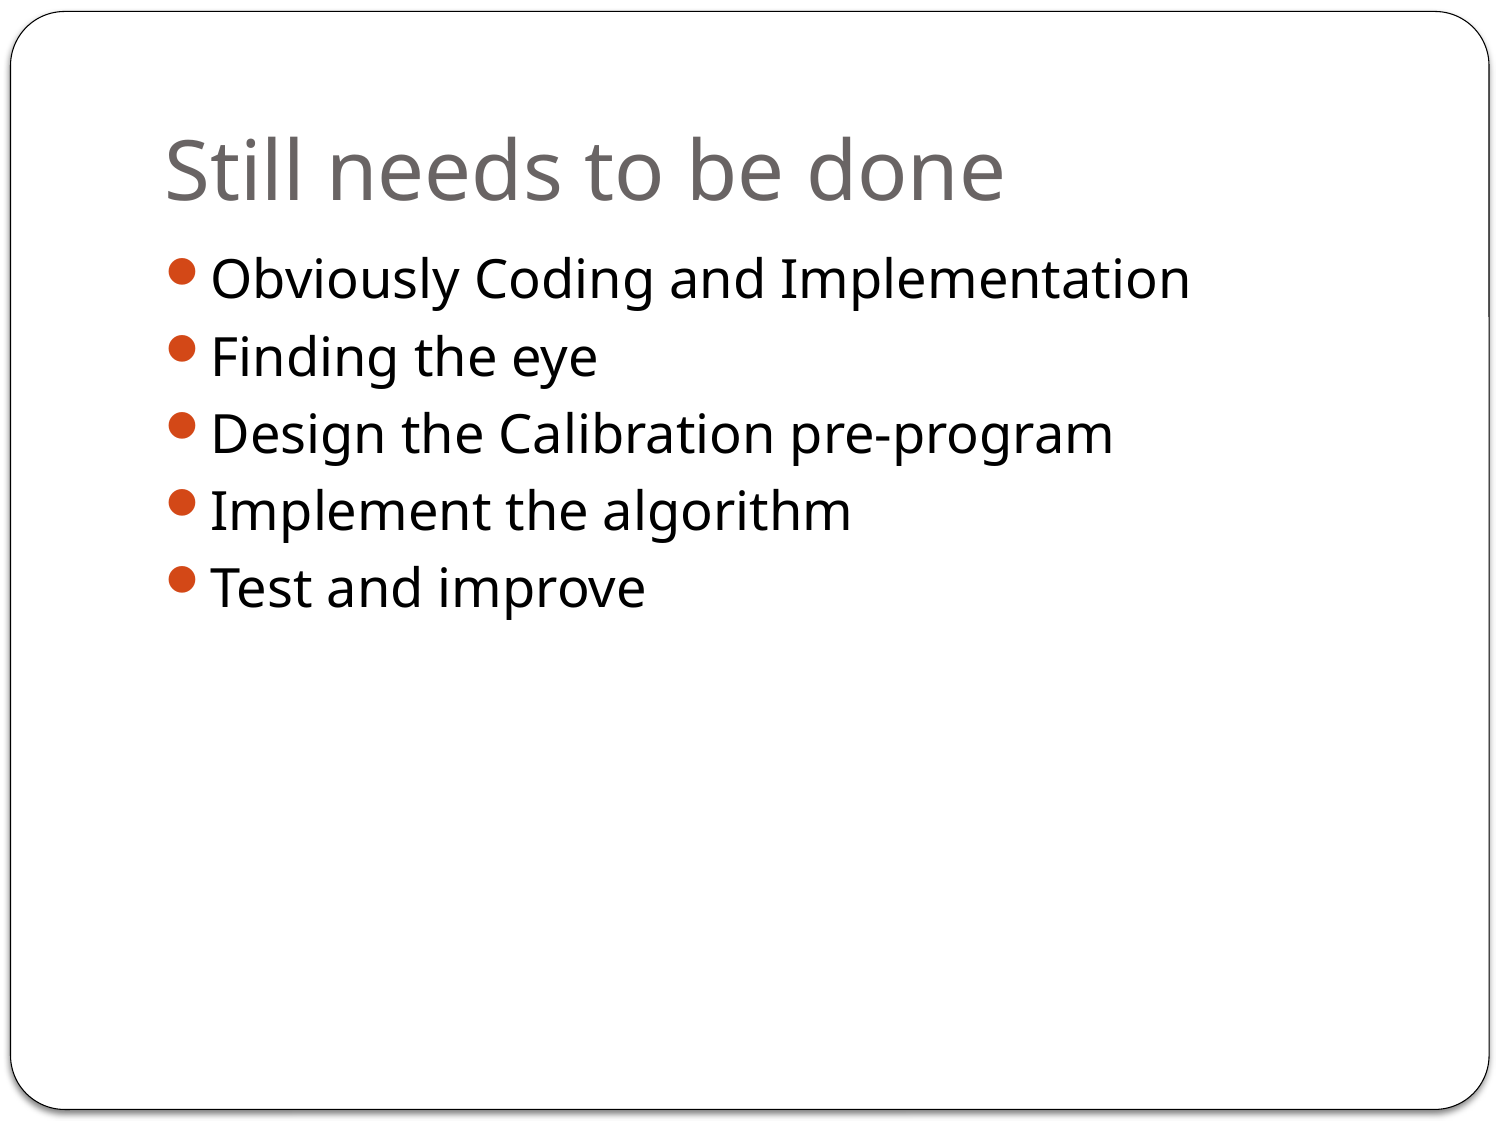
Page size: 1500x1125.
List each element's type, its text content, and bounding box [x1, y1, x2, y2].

list Obviously Coding and Implementation Finding the eye Design the Calibration pre-program Implement the algorithm Test and improve [150, 237, 1425, 988]
title Still needs to be done [150, 45, 1425, 233]
